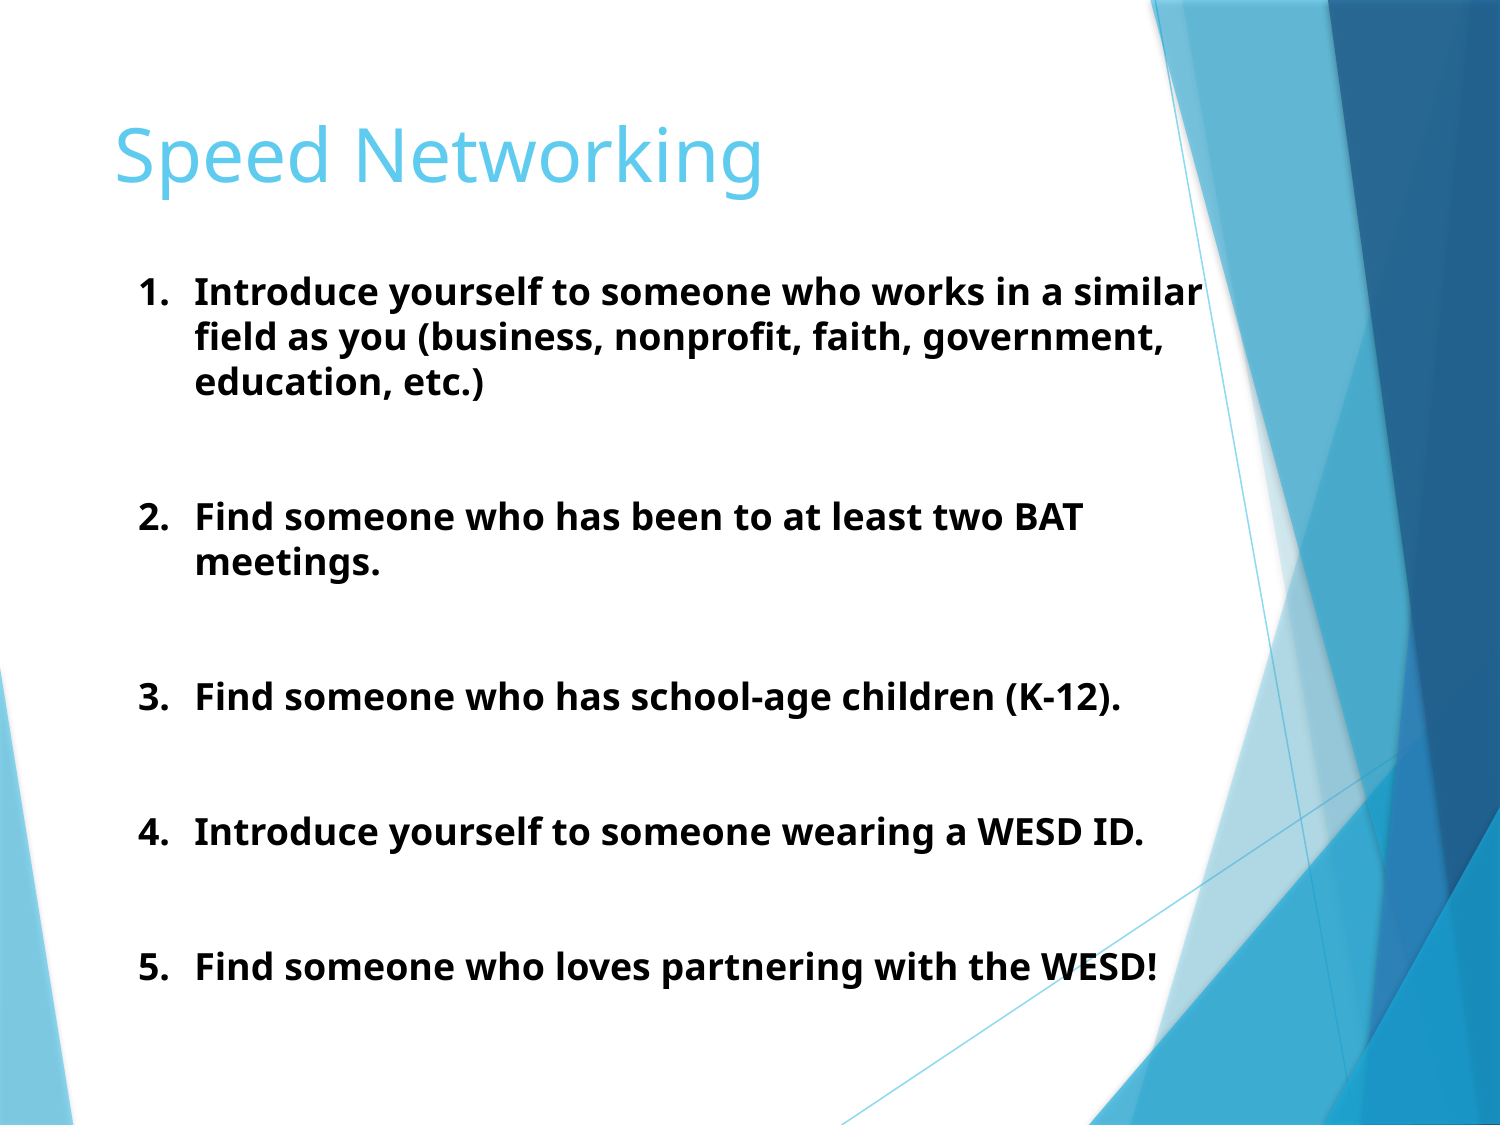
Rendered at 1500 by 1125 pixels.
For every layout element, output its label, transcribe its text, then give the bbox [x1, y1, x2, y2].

text_box Introduce yourself to someone who works in a similar field as you (business, nonprofit, faith, government, education, etc.) Find someone who has been to at least two BAT meetings. Find someone who has school-age children (K-12). Introduce yourself to someone wearing a WESD ID. Find someone who loves partnering with the WESD! [123, 260, 1276, 1041]
title Speed Networking [99, 99, 1142, 317]
